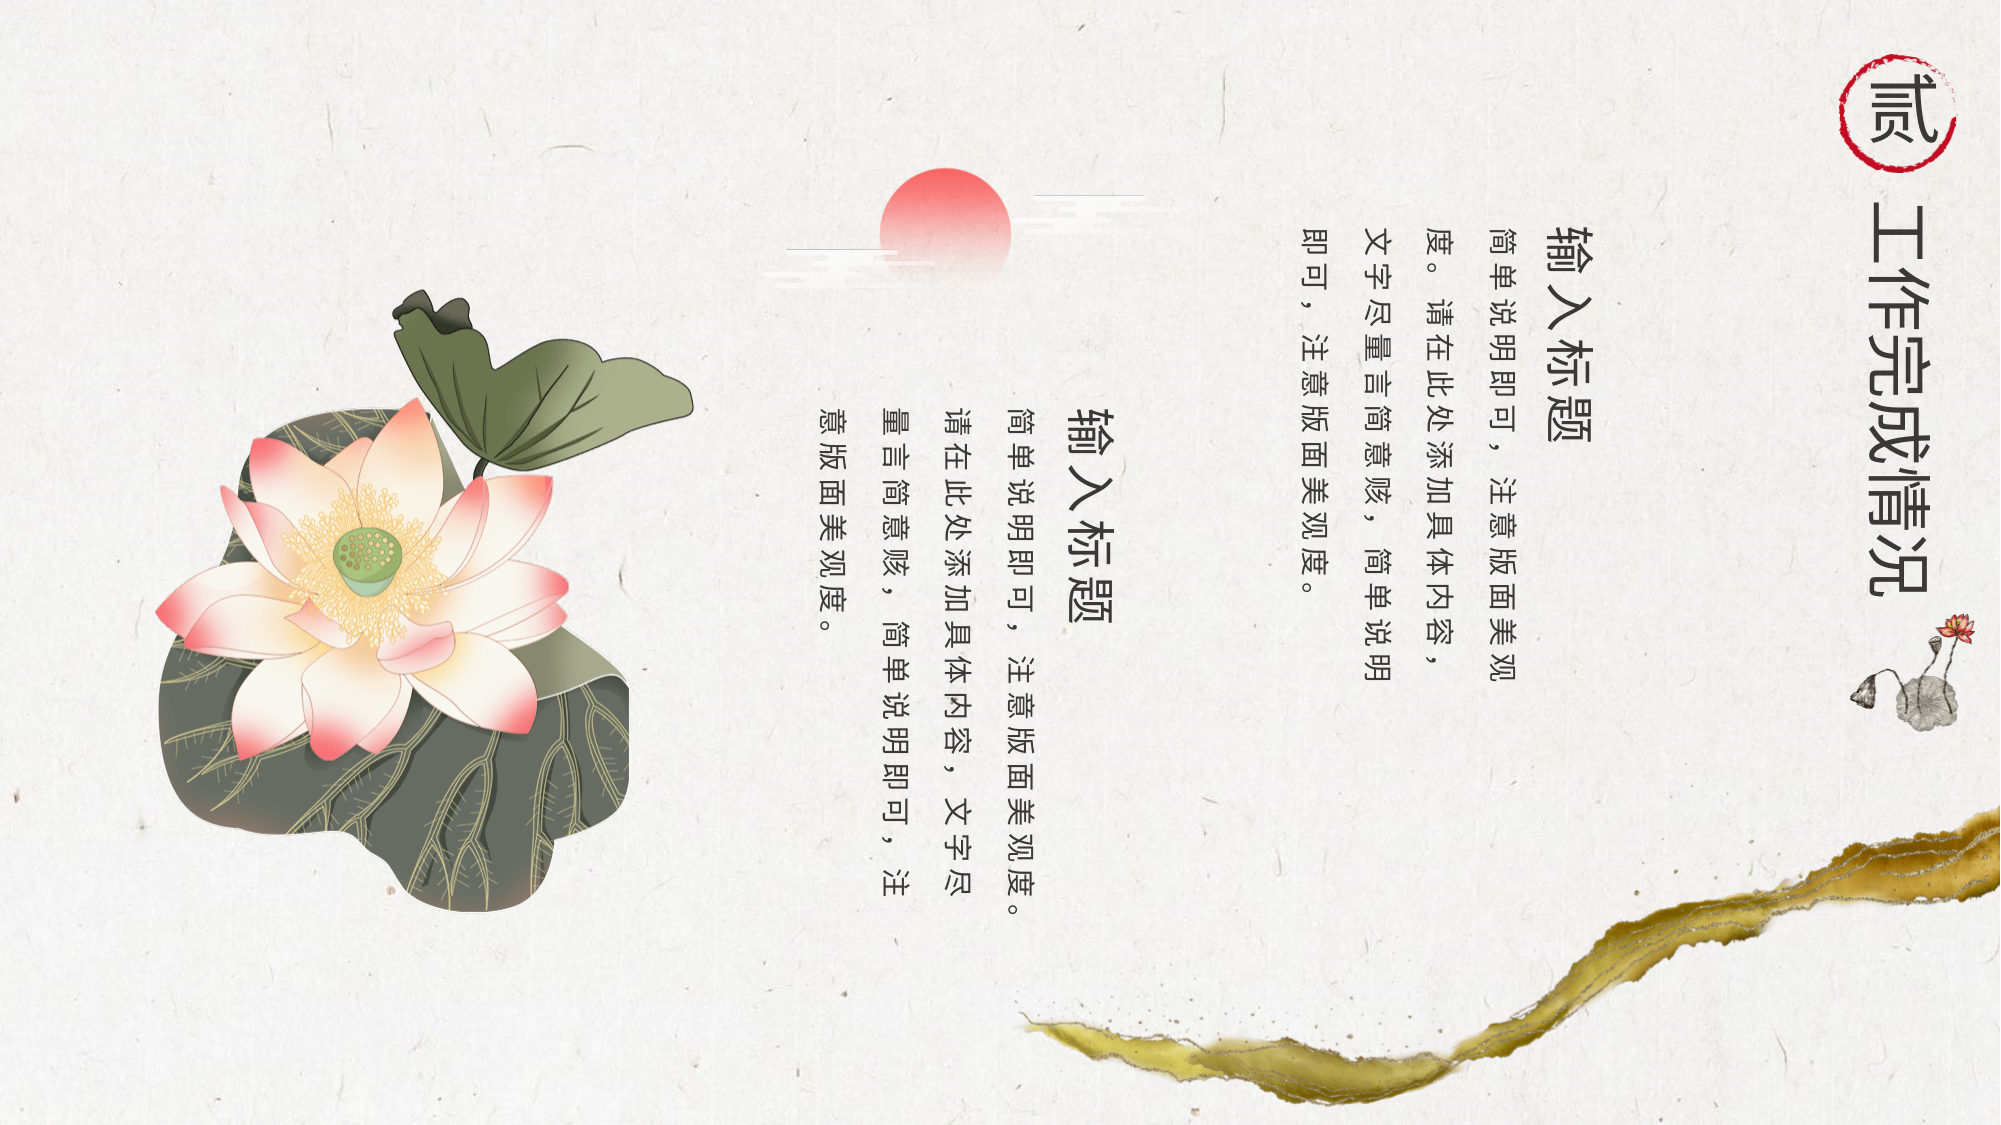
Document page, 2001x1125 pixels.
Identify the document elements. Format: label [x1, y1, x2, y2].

picture [0, 0, 2000, 1125]
text_box [1831, 41, 1964, 174]
